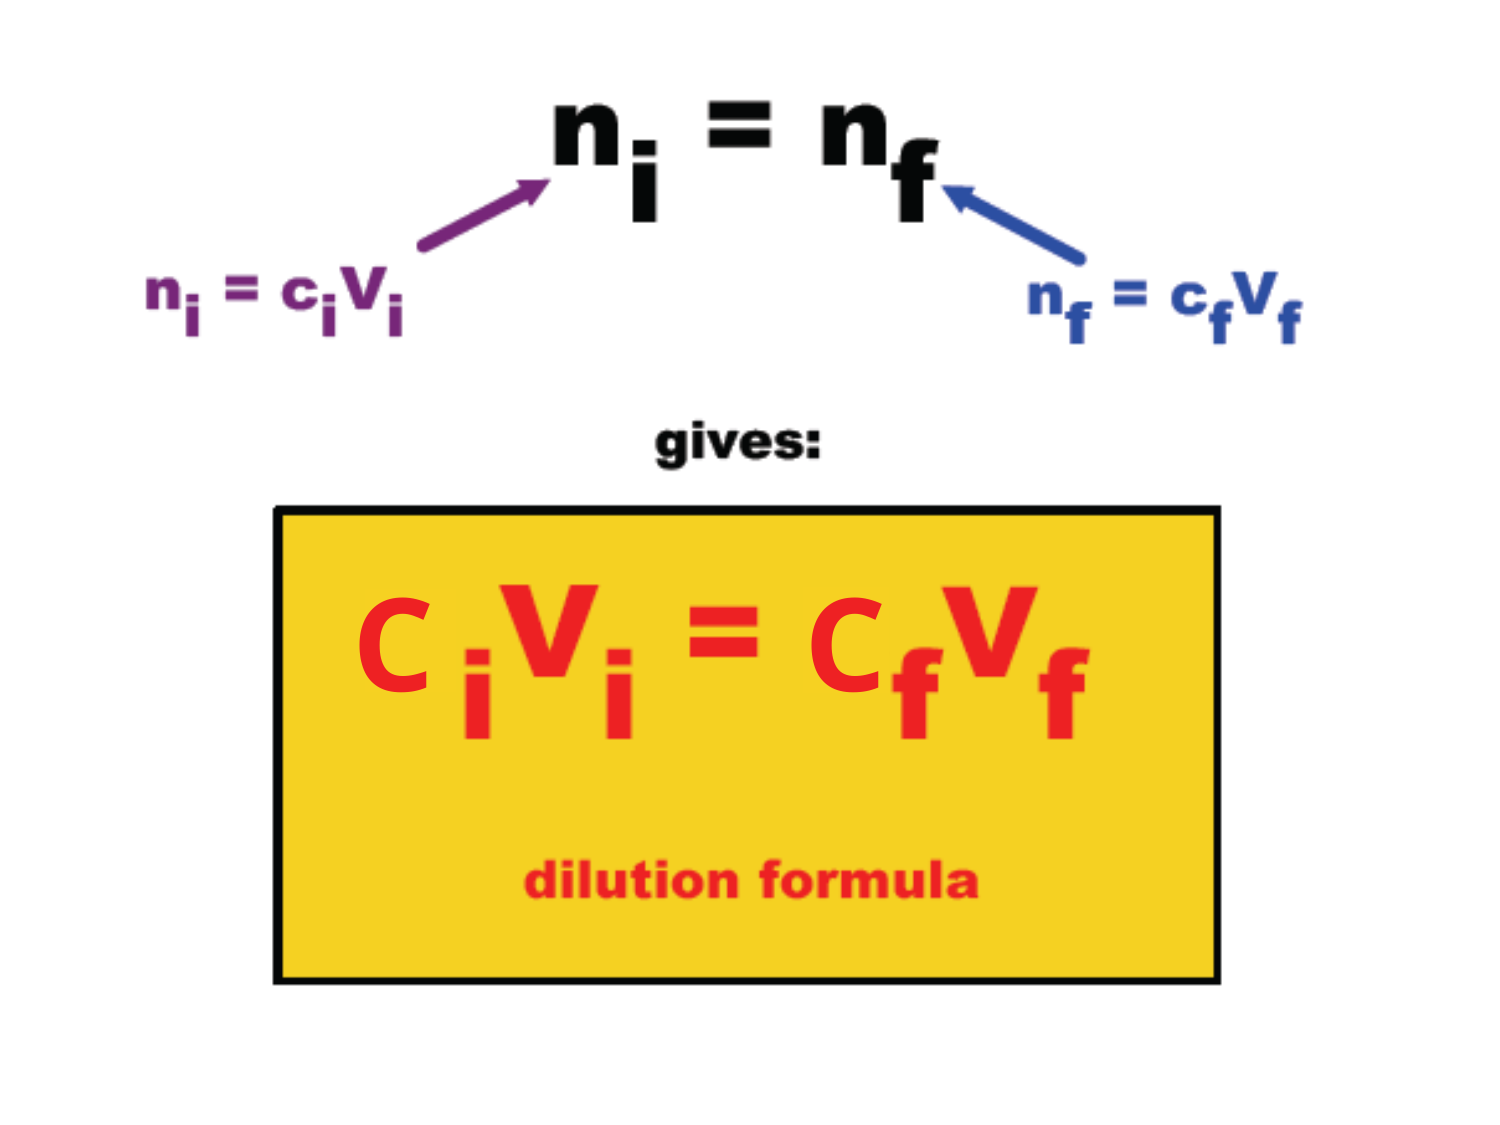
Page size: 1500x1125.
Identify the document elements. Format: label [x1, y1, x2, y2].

text_box [74, 49, 1413, 1080]
